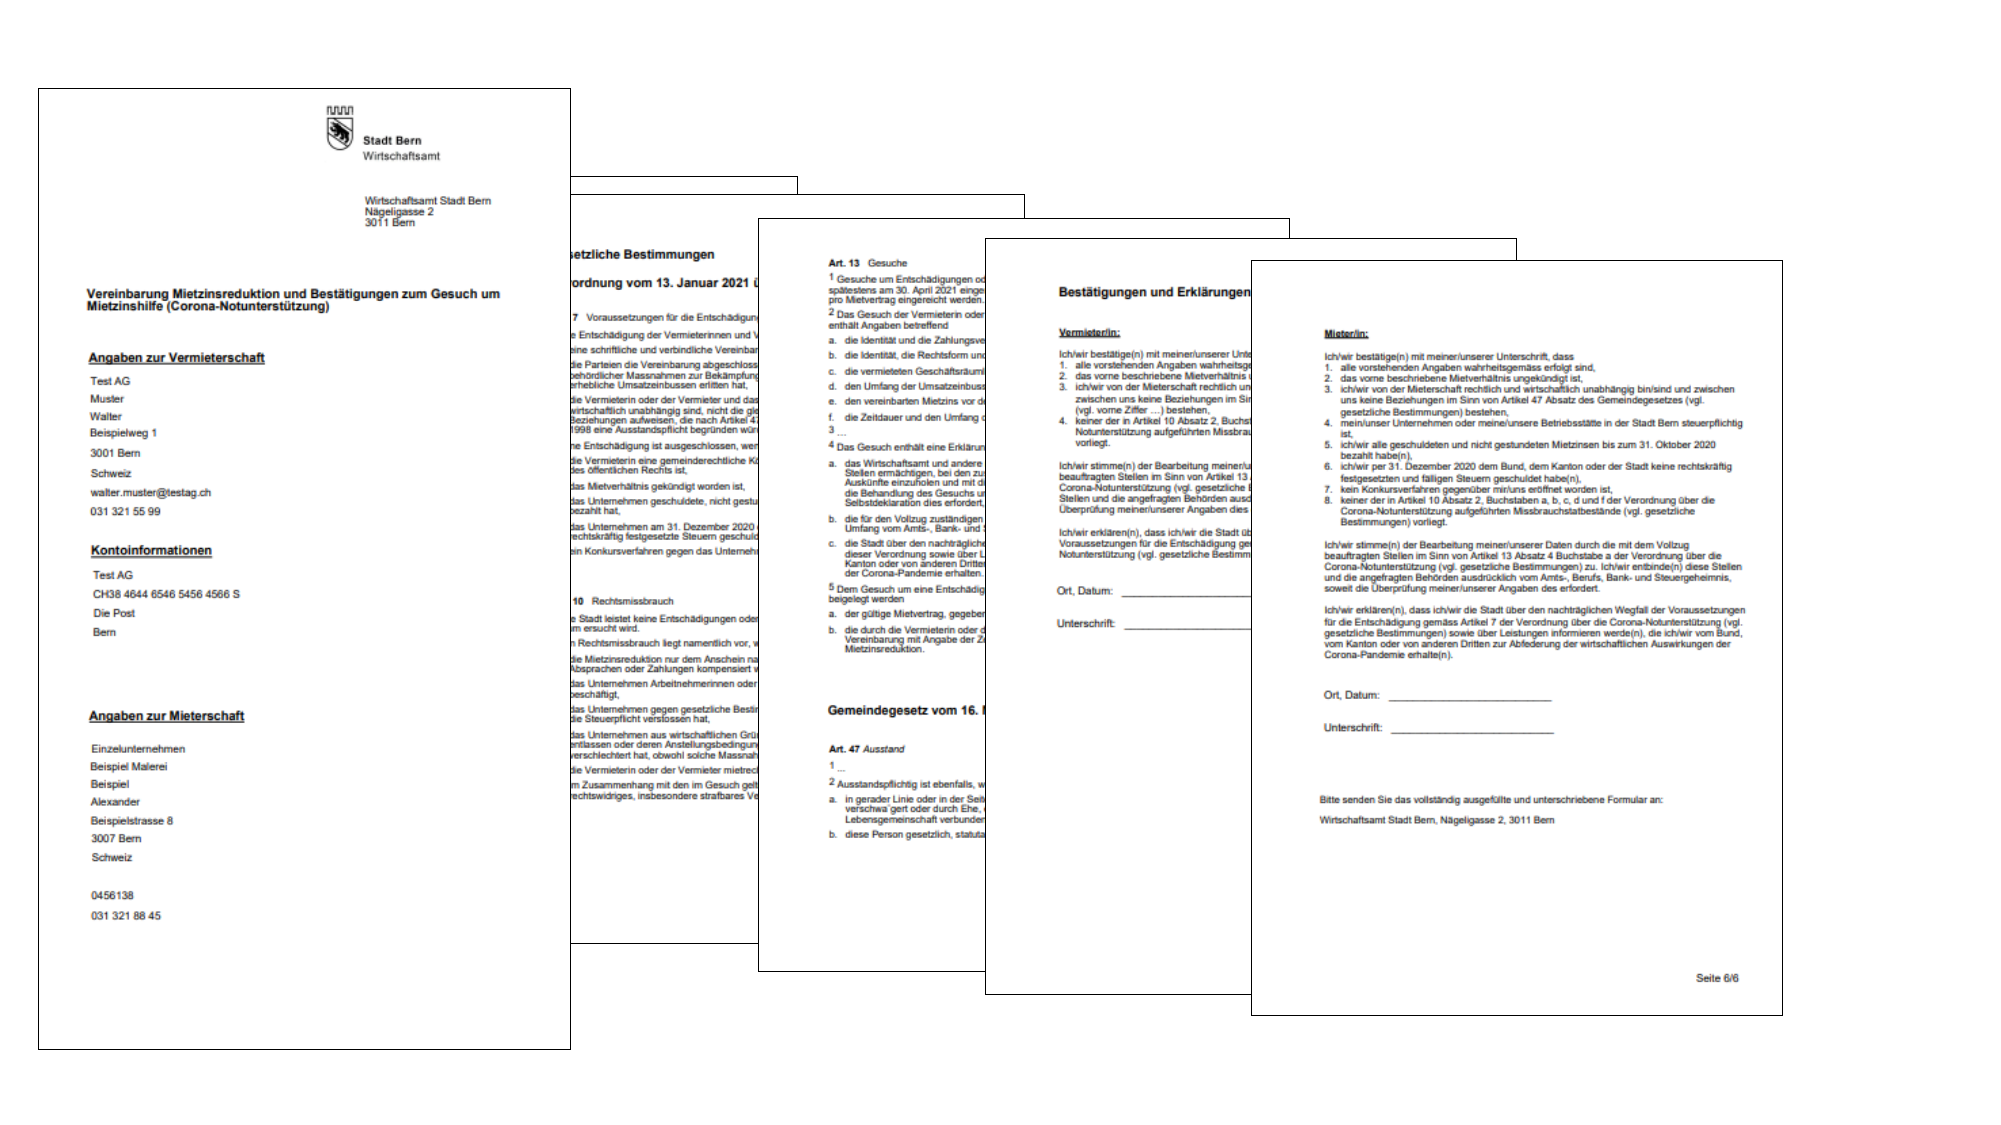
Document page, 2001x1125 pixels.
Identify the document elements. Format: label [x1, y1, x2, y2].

picture [38, 88, 1783, 1050]
